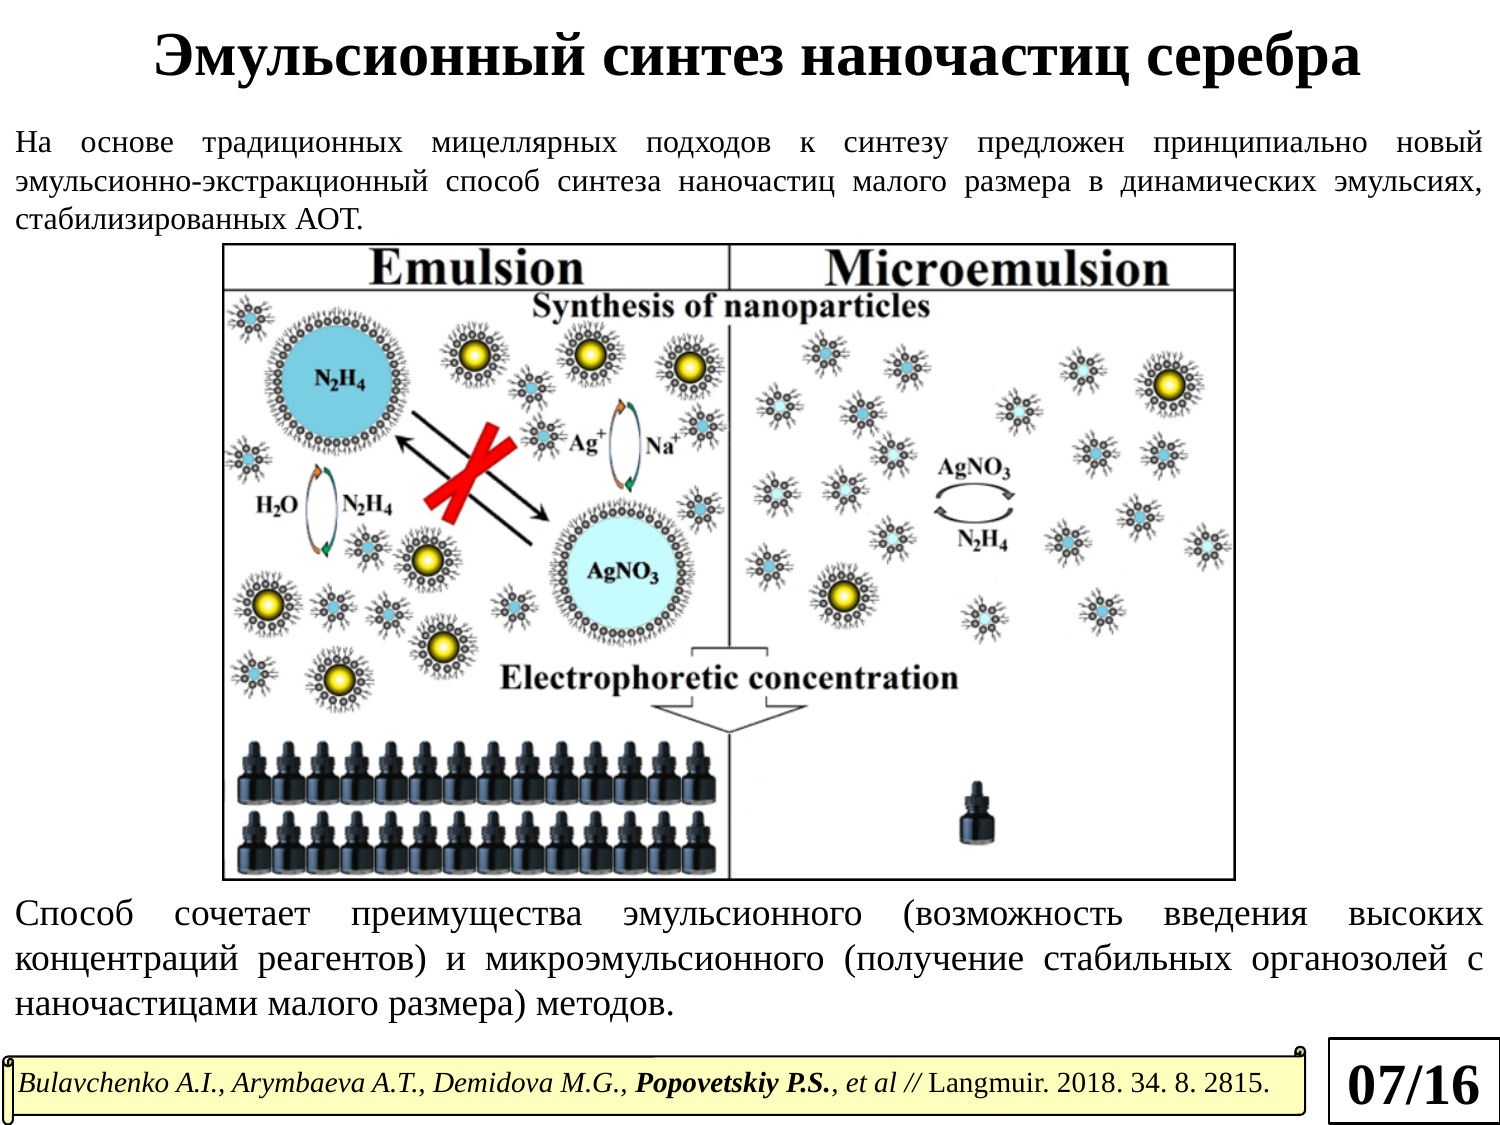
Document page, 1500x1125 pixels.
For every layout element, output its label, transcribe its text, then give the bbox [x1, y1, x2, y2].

picture [221, 243, 1236, 881]
list На основе традиционных мицеллярных подходов к синтезу предложен принципиально новый эмульсионно-экстракционный способ синтеза наночастиц малого размера в динамических эмульсиях, стабилизированных АОТ. [0, 113, 1500, 244]
text_box [1, 1044, 1308, 1125]
text_box Bulavchenko A.I., Arymbaeva A.T., Demidova M.G., Popovetskiy P.S., et al // Langmuir. 2018. 34. 8. 2815. [3, 1056, 1328, 1106]
text_box Способ сочетает преимущества эмульсионного (возможность введения высоких концентраций реагентов) и микроэмульсионного (получение стабильных органозолей с наночастицами малого размера) методов. [0, 880, 1500, 1031]
title Эмульсионный синтез наночастиц серебра [0, 0, 1500, 102]
text_box 07/16 [1328, 1038, 1500, 1124]
